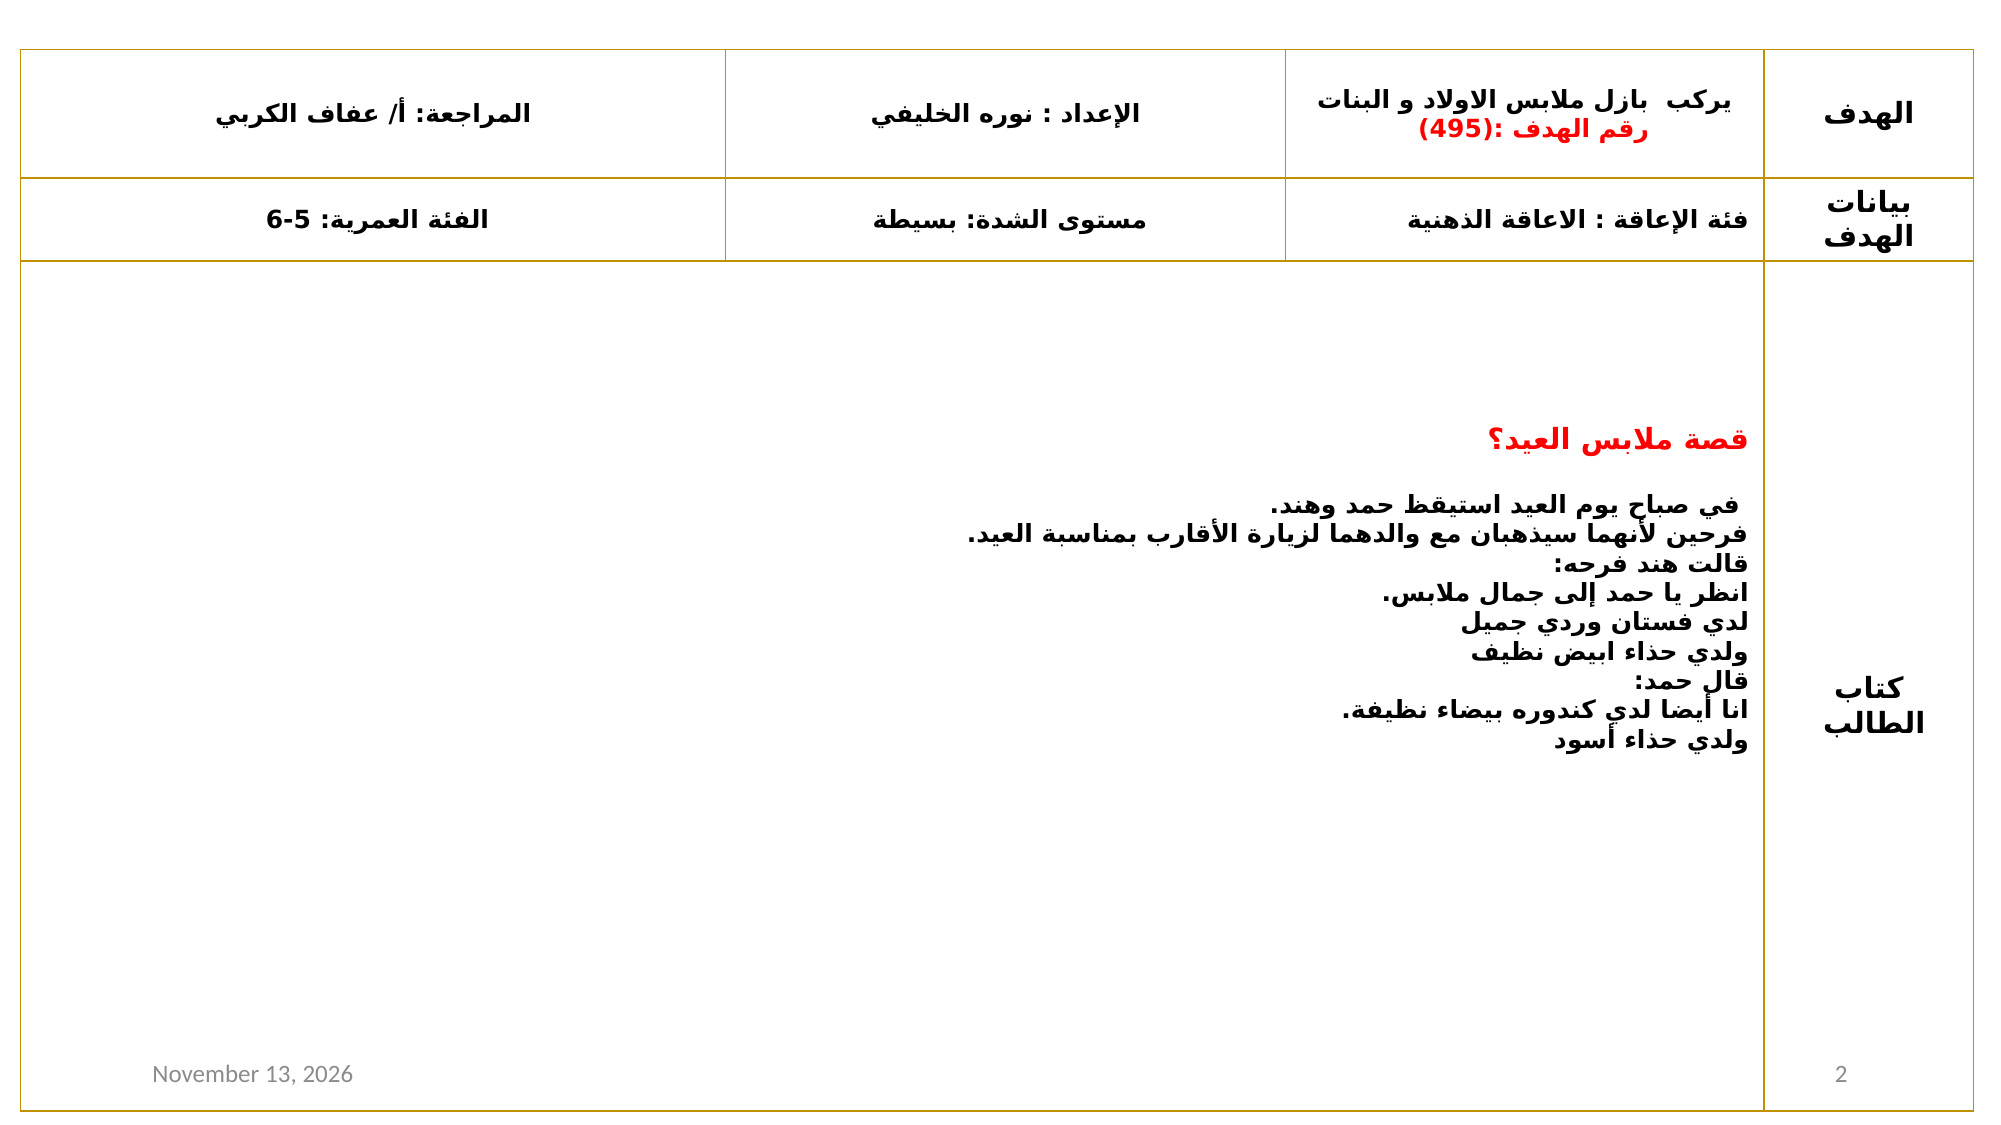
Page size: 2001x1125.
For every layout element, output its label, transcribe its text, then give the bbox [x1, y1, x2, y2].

table_cell مستوى الشدة: بسيطة [726, 179, 1285, 260]
slide_number 2 [1412, 1042, 1863, 1103]
table_header المراجعة: أ/ عفاف الكربي [21, 50, 725, 177]
table_header الإعداد : نوره الخليفي [726, 50, 1285, 177]
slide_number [137, 1042, 588, 1103]
table_cell فئة الإعاقة : الاعاقة الذهنية [1286, 179, 1763, 260]
table_header الهدف [1765, 50, 1973, 177]
table_header يركب بازل ملابس الاولاد و البنات رقم الهدف :(495) [1286, 50, 1763, 177]
table_cell بيانات الهدف [1765, 179, 1973, 260]
table_cell كتاب الطالب [1765, 262, 1973, 1110]
table_cell الفئة العمرية: 5-6 [21, 179, 725, 260]
table_cell قصة ملابس العيد؟ في صباح يوم العيد استيقظ حمد وهند. فرحين لأنهما سيذهبان مع والدهما لزيارة الأقارب بمناسبة العيد. قالت هند فرحه: انظر يا حمد إلى جمال ملابس. لدي فستان وردي جميل ولدي حذاء ابيض نظيف قال حمد: انا أيضا لدي كندوره بيضاء نظيفة. ولدي حذاء أسود [21, 262, 1763, 1110]
